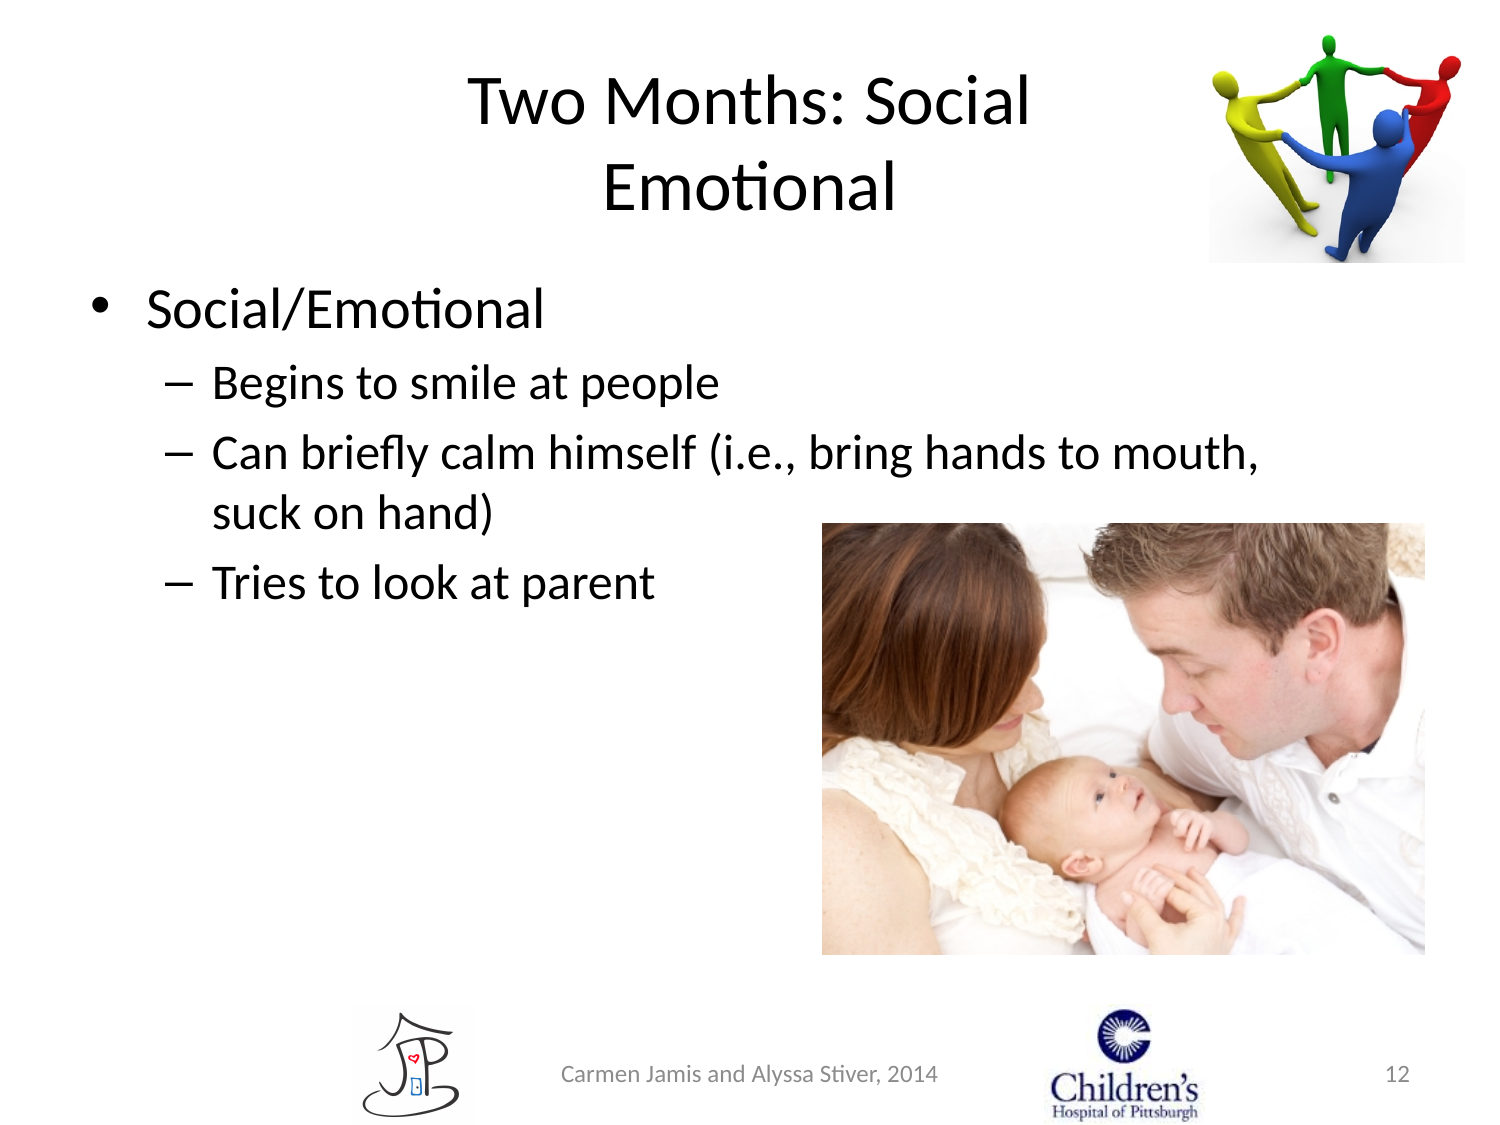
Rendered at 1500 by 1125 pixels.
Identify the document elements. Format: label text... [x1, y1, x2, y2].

slide_number 12 [1209, 1042, 1425, 1103]
picture [1209, 30, 1465, 263]
picture [822, 523, 1426, 955]
picture [350, 1004, 477, 1125]
picture [1043, 1004, 1205, 1125]
footer Carmen Jamis and Alyssa Stiver, 2014 [512, 1042, 988, 1103]
list Social/Emotional Begins to smile at people Can briefly calm himself (i.e., bring hands to mouth, suck on hand) Tries to look at parent [75, 262, 1337, 1005]
title Two Months: Social Emotional [75, 45, 1204, 233]
